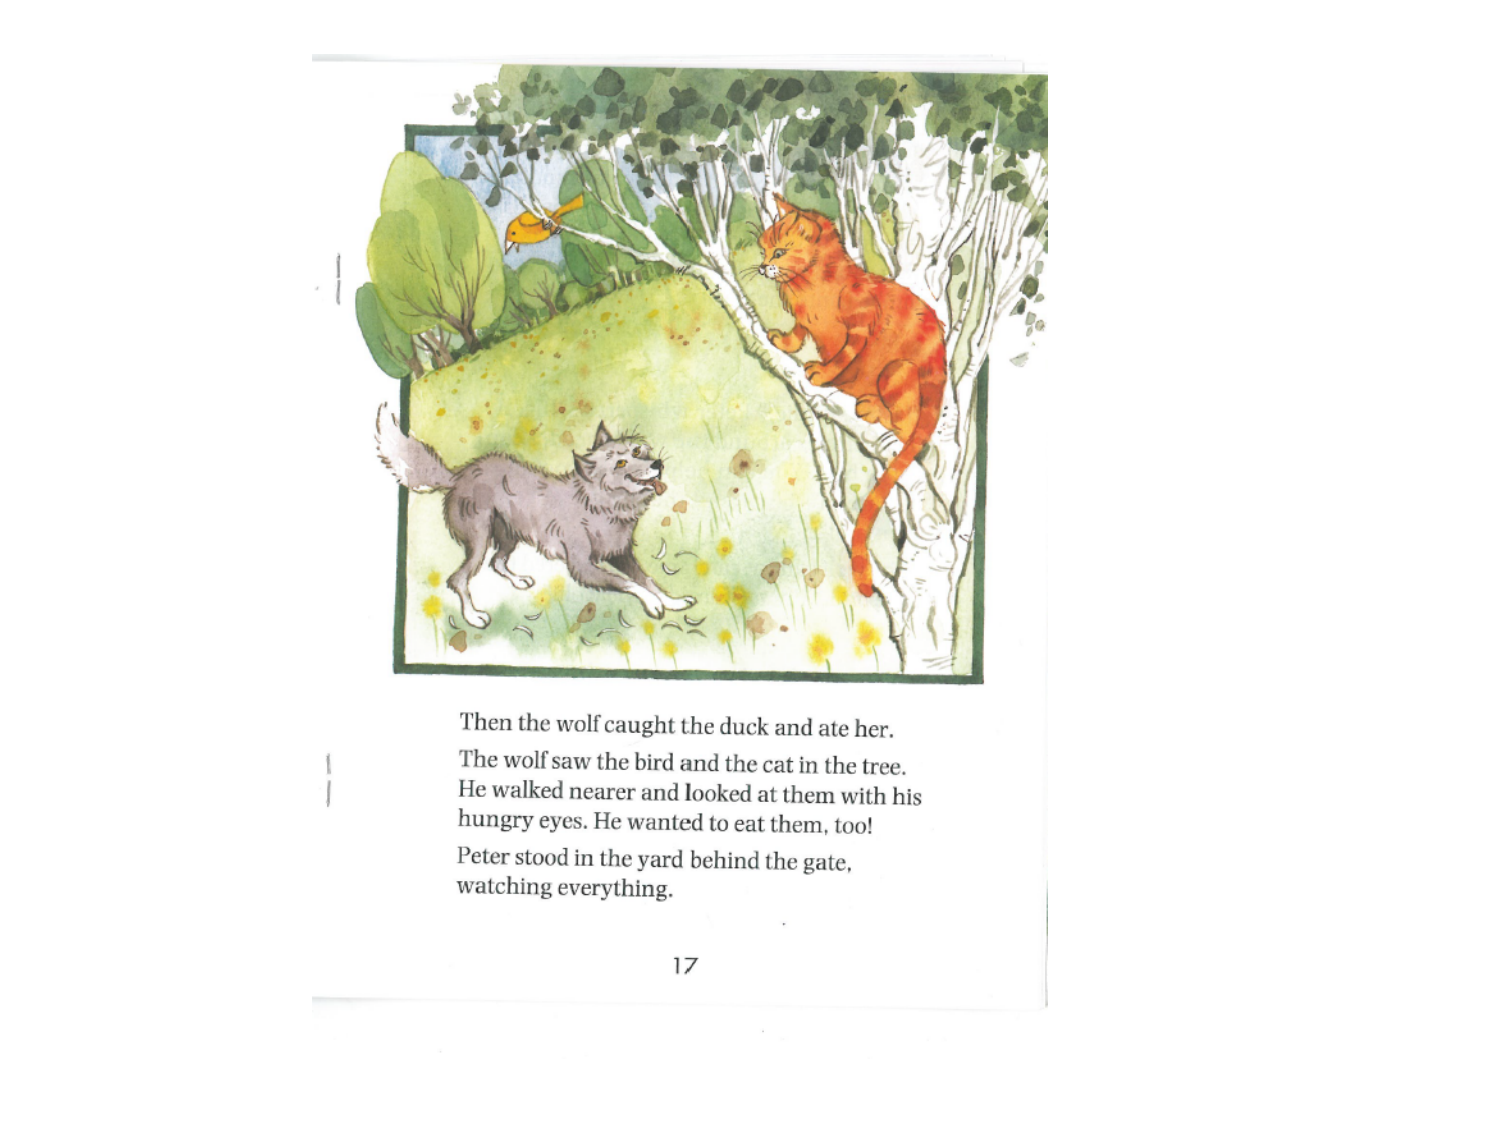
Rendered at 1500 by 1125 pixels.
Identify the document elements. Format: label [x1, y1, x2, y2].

picture [312, 54, 1048, 1059]
